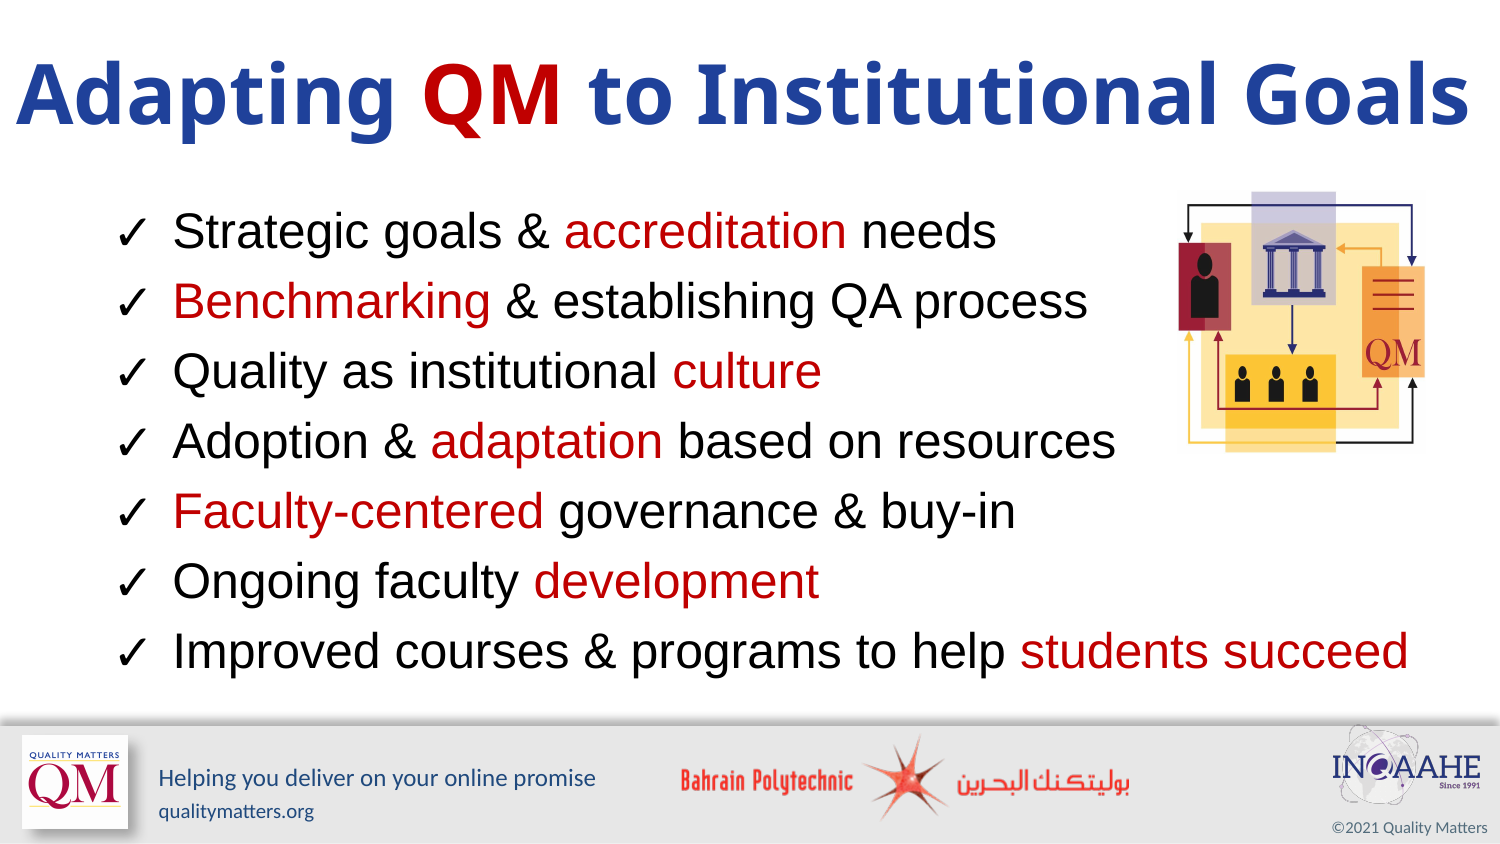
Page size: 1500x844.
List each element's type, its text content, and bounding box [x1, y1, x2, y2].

title Adapting QM to Institutional Goals [0, 36, 1490, 145]
picture [22, 735, 128, 829]
list Strategic goals & accreditation needs Benchmarking & establishing QA process Quality as institutional culture Adoption & adaptation based on resources Faculty-centered governance & buy-in Ongoing faculty development Improved courses & programs to help students succeed [52, 190, 1444, 727]
picture [1326, 721, 1485, 807]
picture [681, 715, 1129, 840]
picture [1177, 190, 1426, 454]
